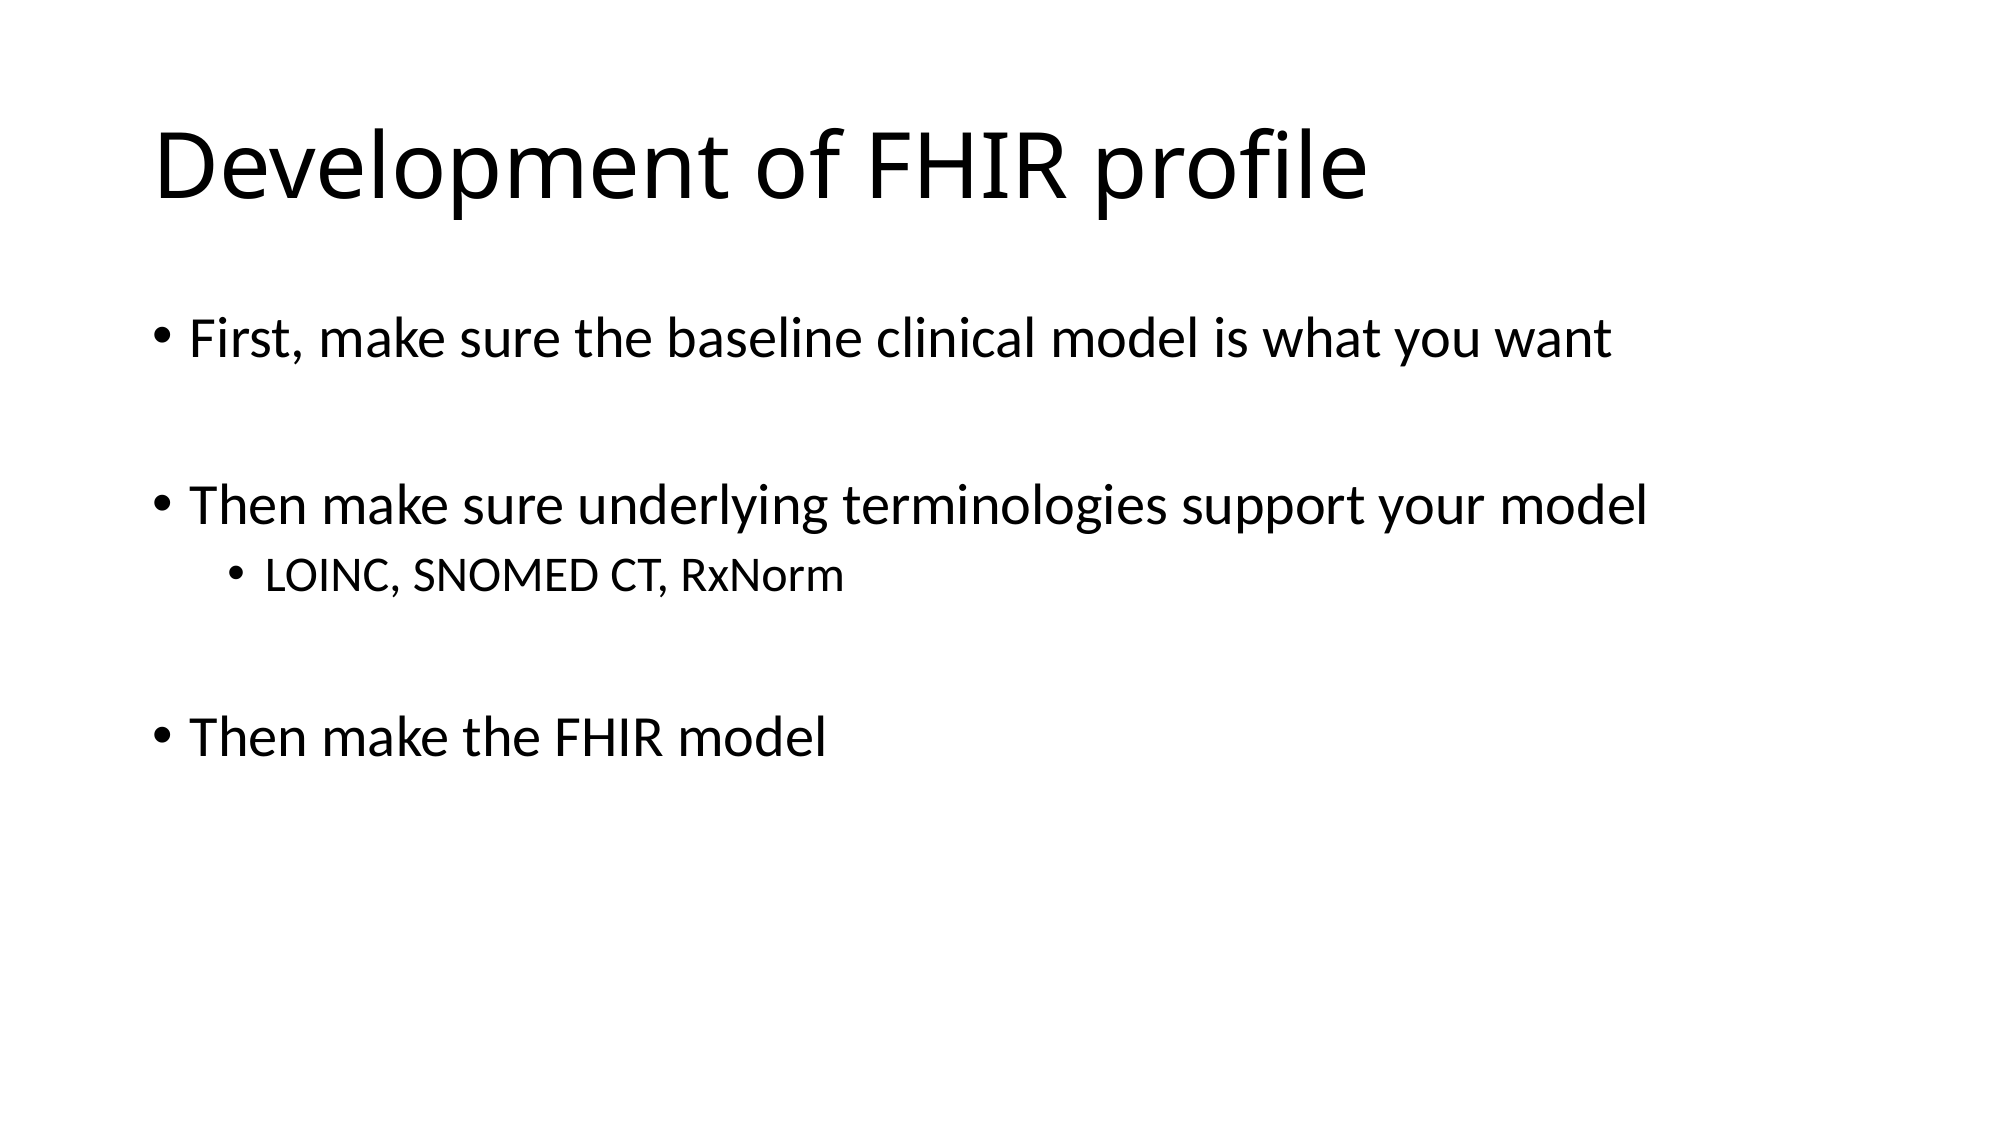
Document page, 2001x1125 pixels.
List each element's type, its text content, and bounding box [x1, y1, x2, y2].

title Development of FHIR profile [137, 59, 1863, 278]
list First, make sure the baseline clinical model is what you want Then make sure underlying terminologies support your model LOINC, SNOMED CT, RxNorm Then make the FHIR model [137, 299, 1863, 1014]
